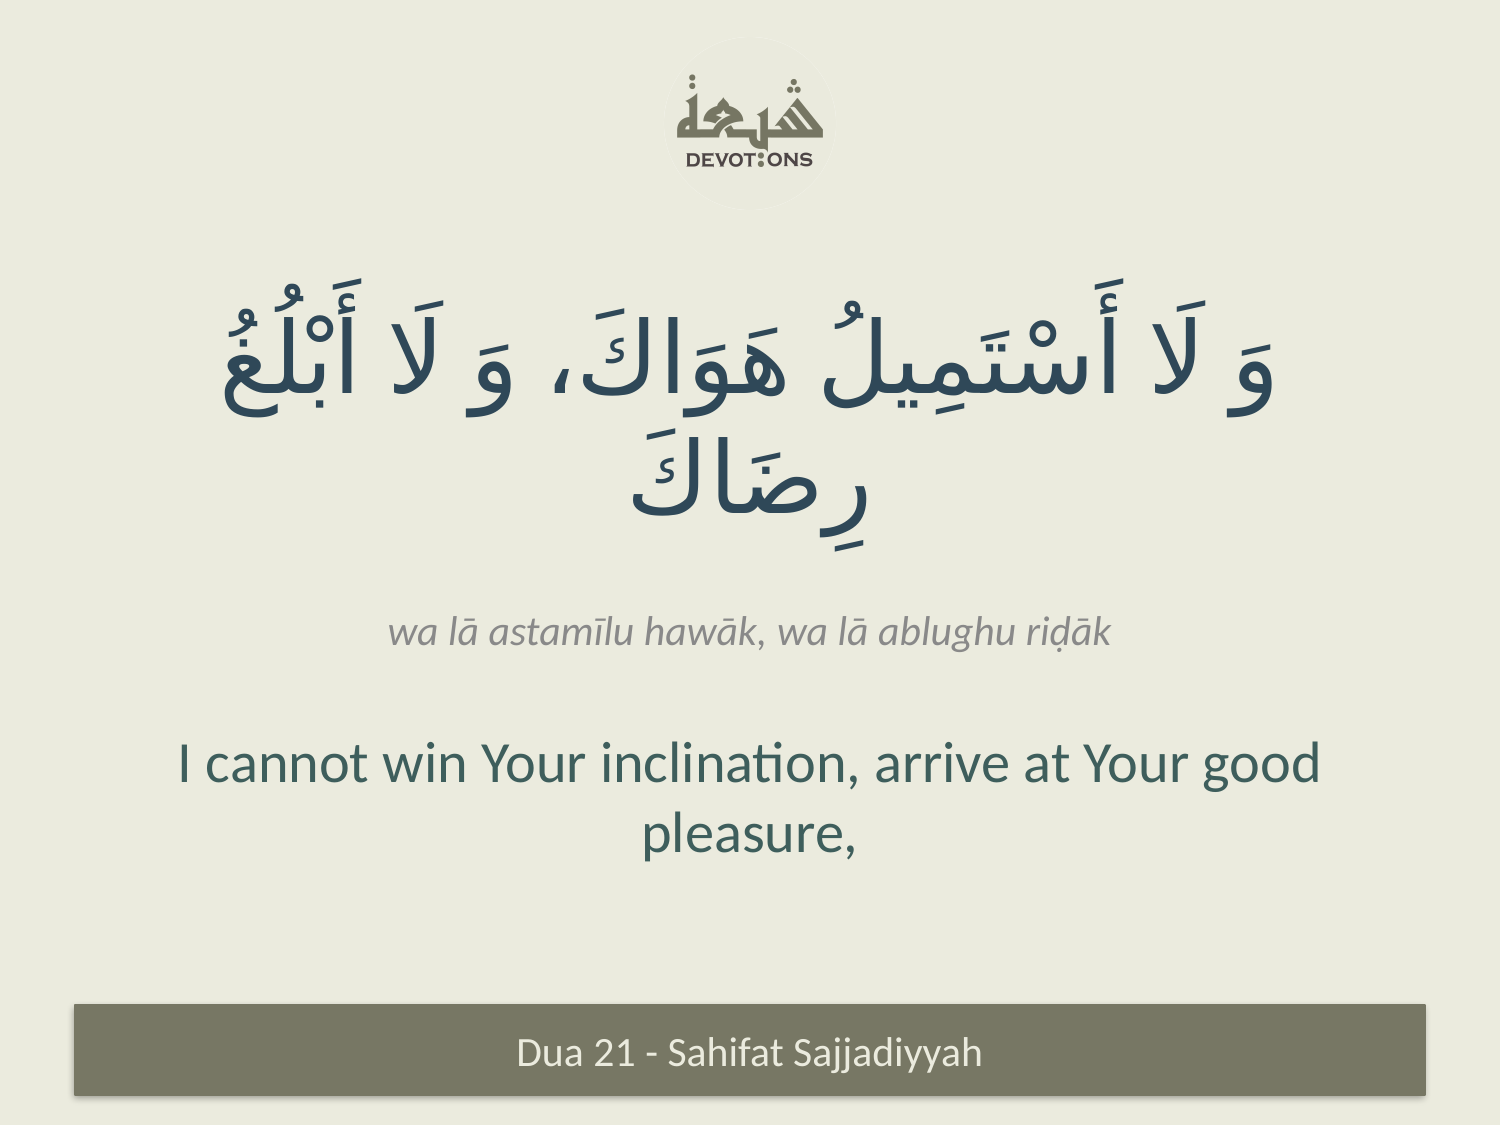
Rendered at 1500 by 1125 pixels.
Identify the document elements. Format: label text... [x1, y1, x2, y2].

text_box Dua 21 - Sahifat Sajjadiyyah [501, 1017, 999, 1083]
text_box وَ لَا أَسْتَمِيلُ هَوَاكَ، وَ لَا أَبْلُغُ رِضَاكَ wa lā astamīlu hawāk, wa lā ablughu riḍāk I cannot win Your inclination, arrive at Your good pleasure, [74, 286, 1425, 871]
text_box [74, 1004, 1426, 1096]
picture [656, 29, 844, 218]
